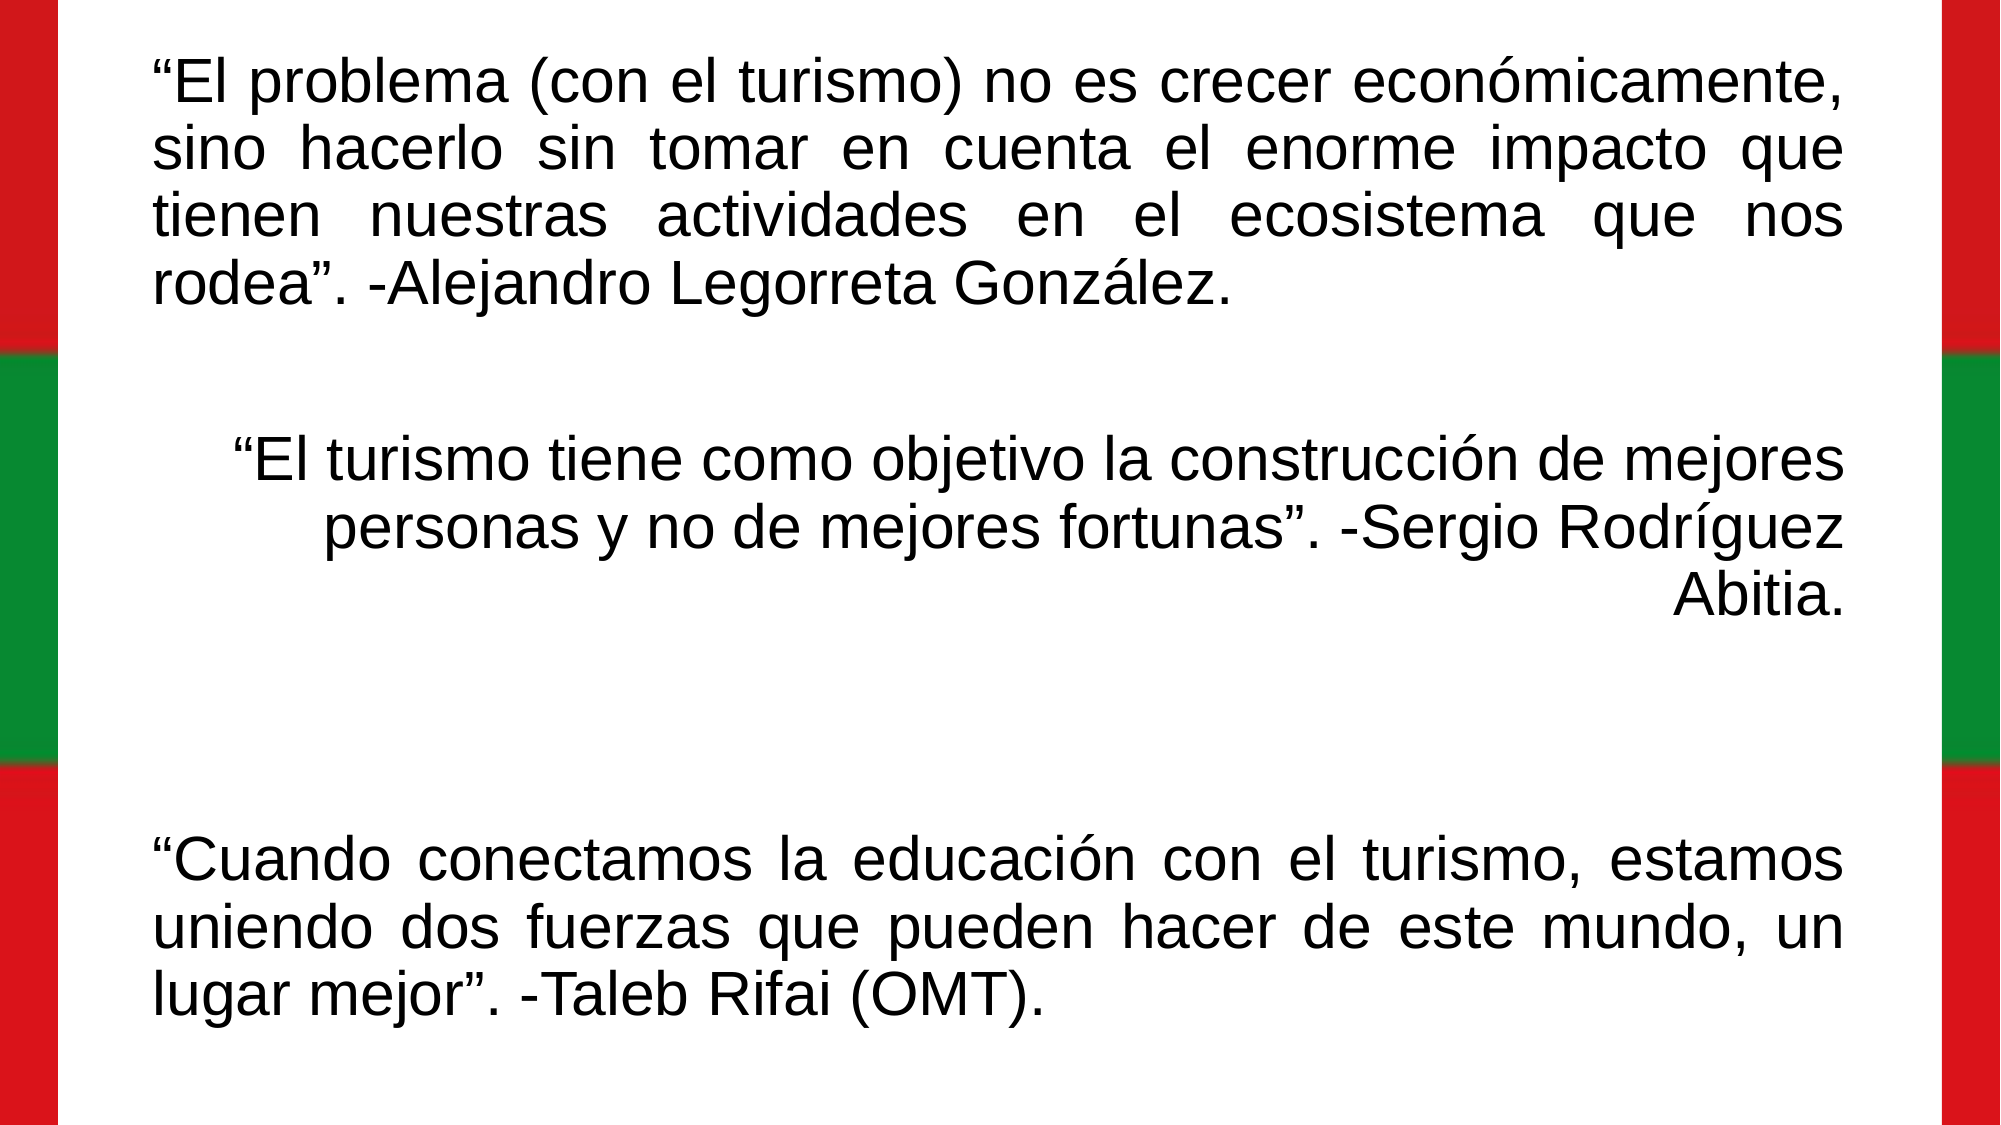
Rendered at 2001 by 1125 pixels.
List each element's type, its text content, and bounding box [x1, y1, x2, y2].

list “El problema (con el turismo) no es crecer económicamente, sino hacerlo sin tomar en cuenta el enorme impacto que tienen nuestras actividades en el ecosistema que nos rodea”. -Alejandro Legorreta González. “El turismo tiene como objetivo la construcción de mejores personas y no de mejores fortunas”. -Sergio Rodríguez Abitia. “Cuando conectamos la educación con el turismo, estamos uniendo dos fuerzas que pueden hacer de este mundo, un lugar mejor”. -Taleb Rifai (OMT). [137, 40, 1863, 1096]
picture [1941, 0, 2000, 1125]
picture [0, 0, 58, 1125]
